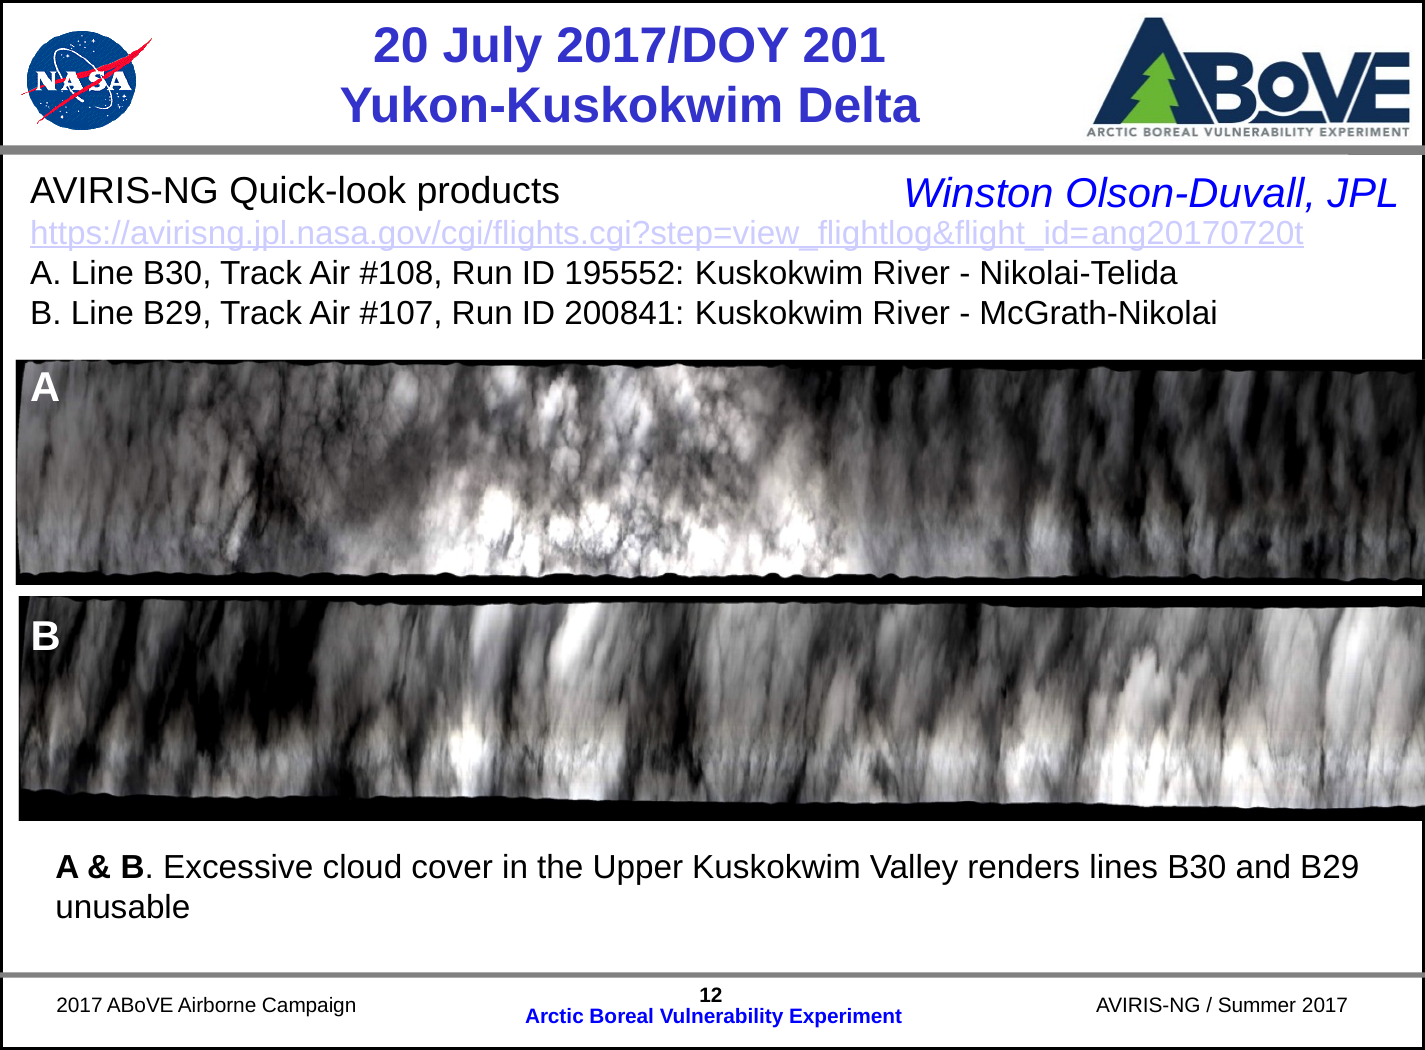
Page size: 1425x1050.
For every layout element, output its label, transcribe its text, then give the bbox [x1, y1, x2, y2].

text_box A [15, 352, 75, 418]
text_box A & B. Excessive cloud cover in the Upper Kuskokwim Valley renders lines B30 and B29 unusable [40, 837, 1398, 933]
picture [22, 596, 1425, 821]
title 20 July 2017/DOY 201 Yukon-Kuskokwim Delta [145, 21, 1115, 124]
text_box B [15, 600, 76, 666]
text_box Winston Olson-Duvall, JPL [888, 158, 1415, 224]
picture [1082, 13, 1414, 141]
text_box AVIRIS-NG Quick-look products https://avirisng.jpl.nasa.gov/cgi/flights.cgi?step=view_flightlog&flight_id=ang20170720t A. Line B30, Track Air #108, Run ID 195552: Kuskokwim River - Nikolai-Telida B. Line B29, Track Air #107, Run ID 200841: Kuskokwim River - McGrath-Nikolai [15, 158, 1425, 339]
picture [8, 15, 163, 142]
picture [19, 360, 1425, 585]
